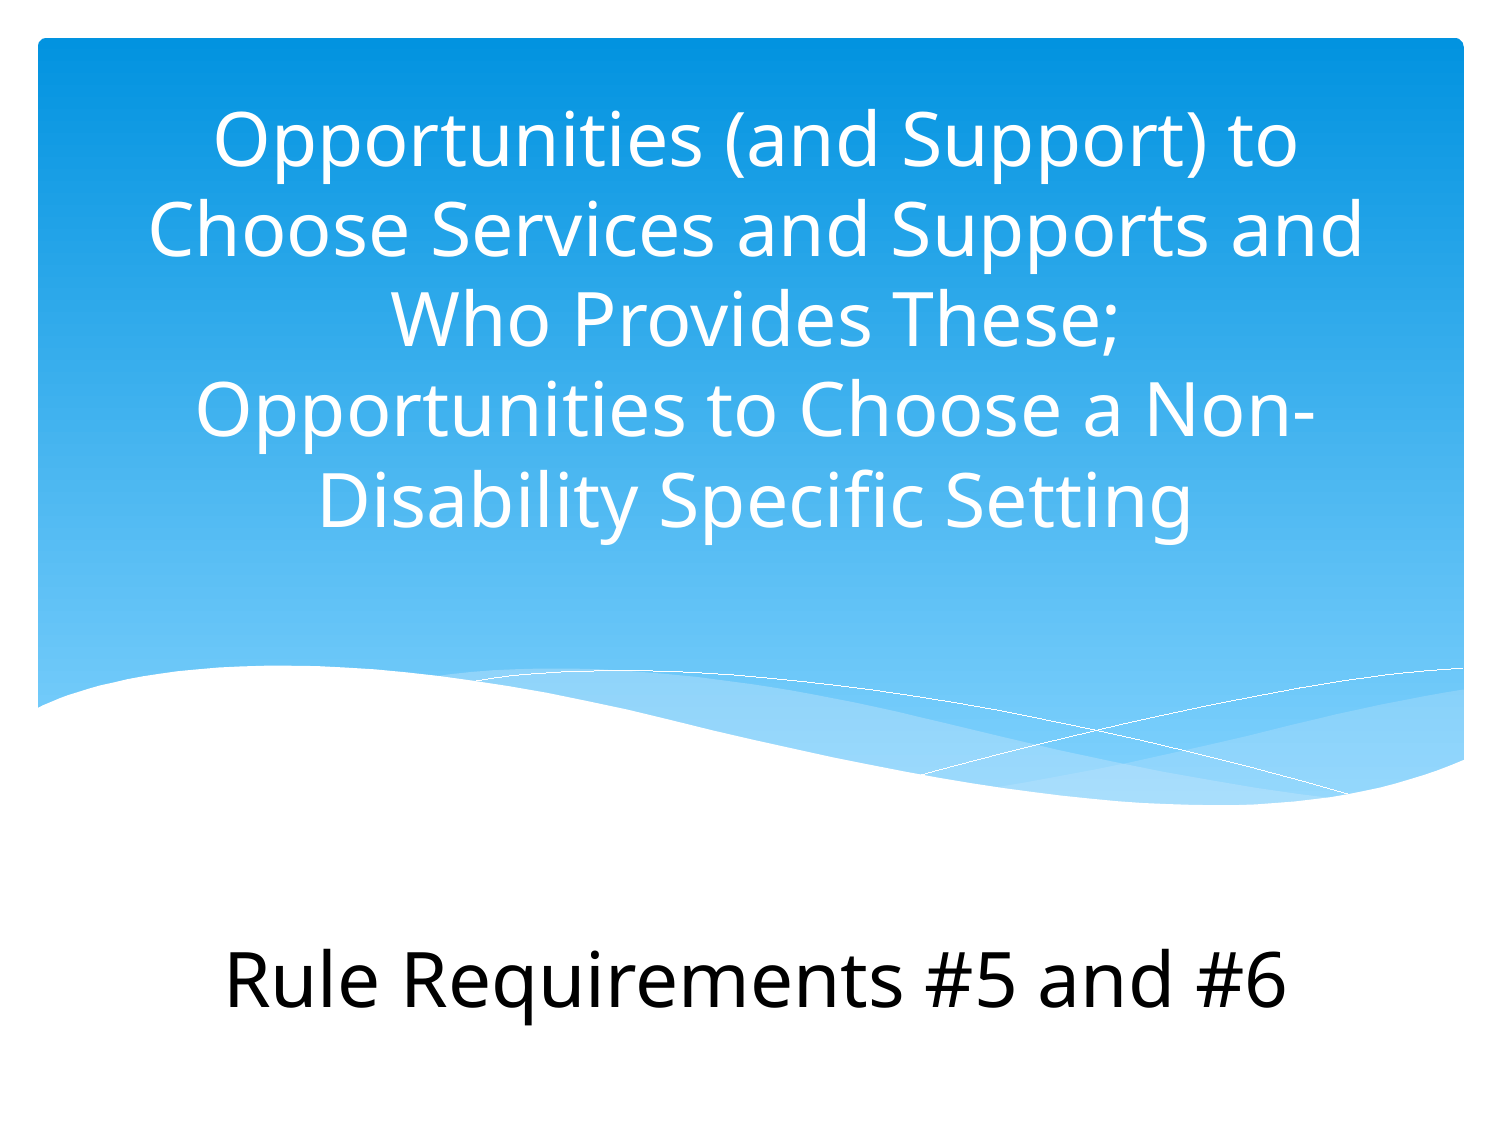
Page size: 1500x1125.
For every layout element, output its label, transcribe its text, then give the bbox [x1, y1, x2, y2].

title Opportunities (and Support) to Choose Services and Supports and Who Provides These; Opportunities to Choose a Non-Disability Specific Setting [118, 83, 1394, 559]
list Rule Requirement #1 Rule Requirements #5 and #6 [200, 862, 1313, 1042]
